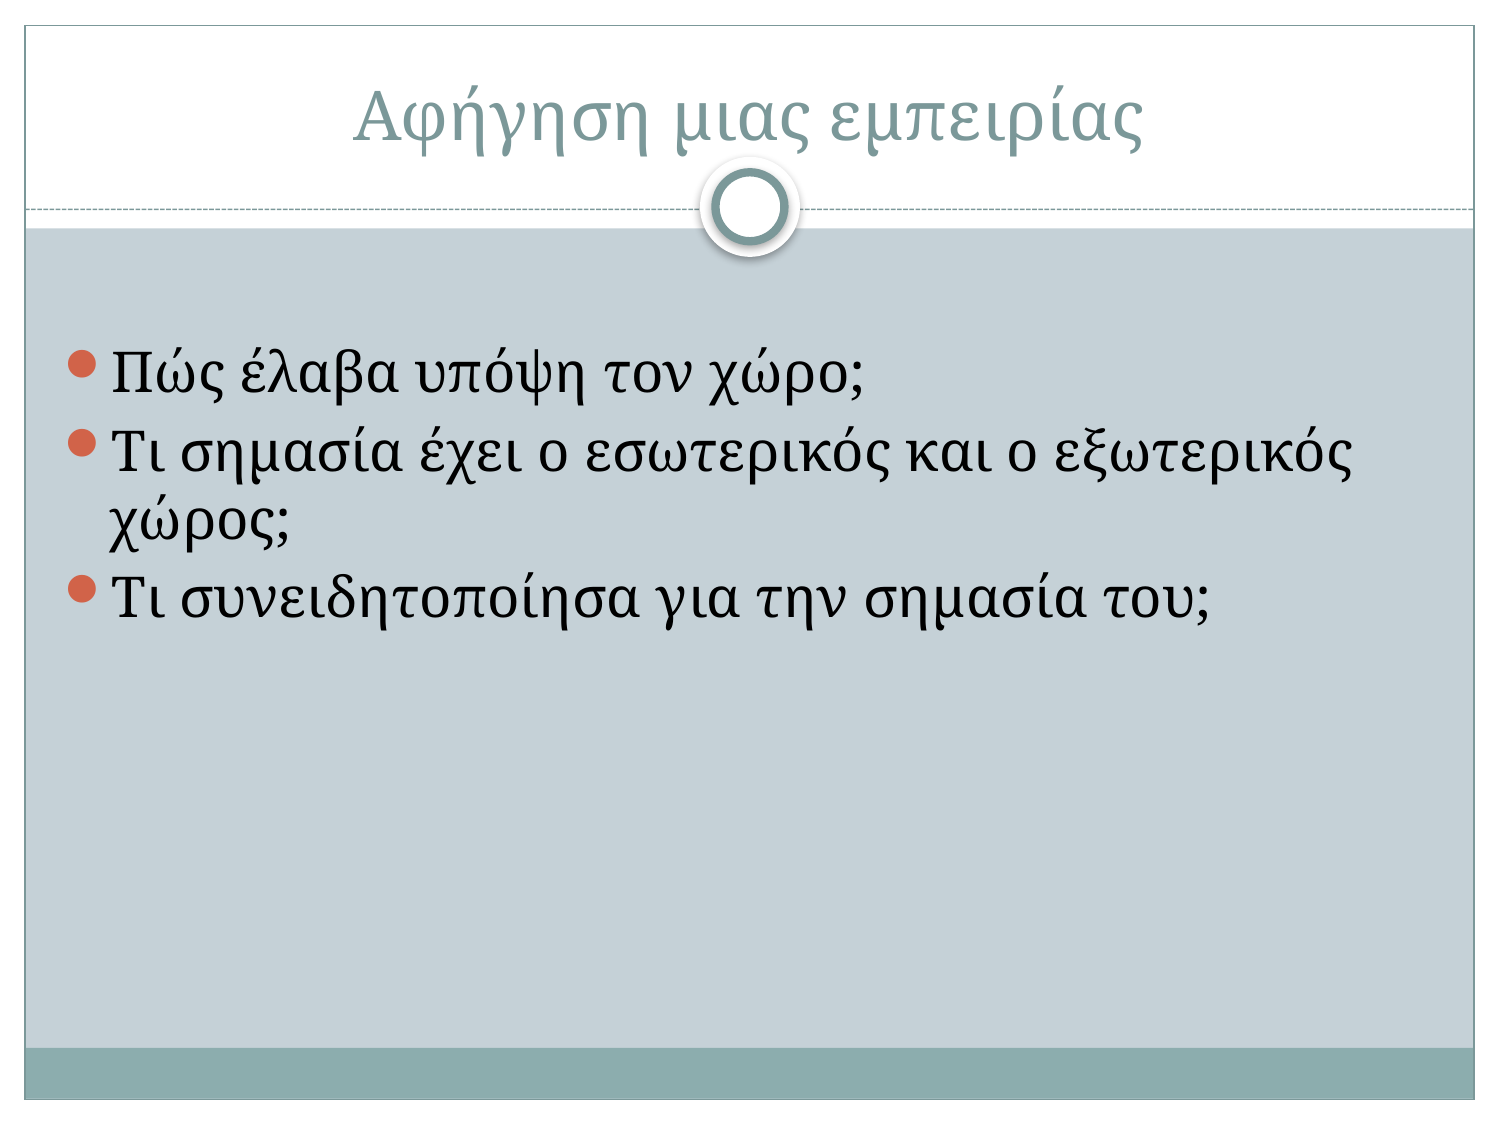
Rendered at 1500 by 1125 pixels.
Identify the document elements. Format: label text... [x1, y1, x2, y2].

title Αφήγηση μιας εμπειρίας [49, 37, 1450, 162]
list Πώς έλαβα υπόψη τον χώρο; Τι σημασία έχει ο εσωτερικός και ο εξωτερικός χώρος; Τι συνειδητοποίησα για την σημασία του; [49, 250, 1445, 1001]
